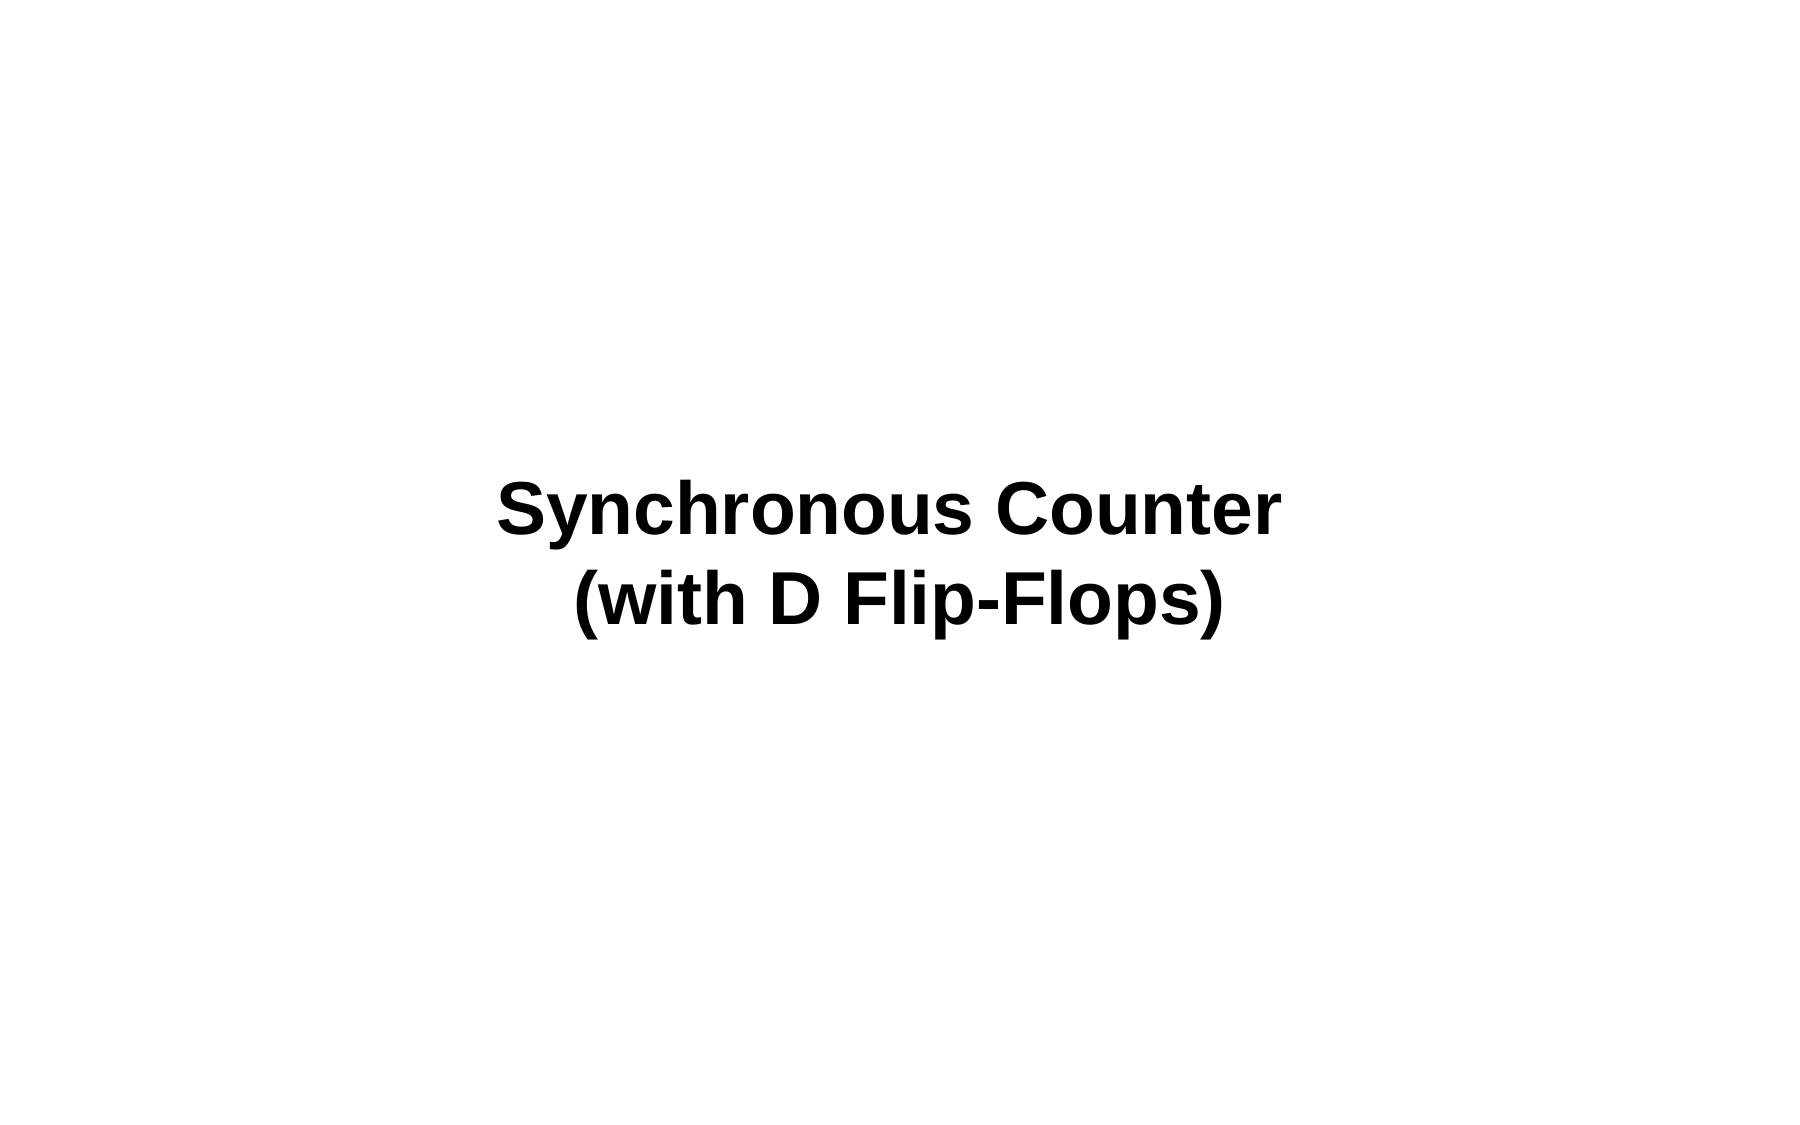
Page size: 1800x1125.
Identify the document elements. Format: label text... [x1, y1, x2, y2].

text_box Synchronous Counter (with D Flip-Flops) [149, 425, 1650, 675]
